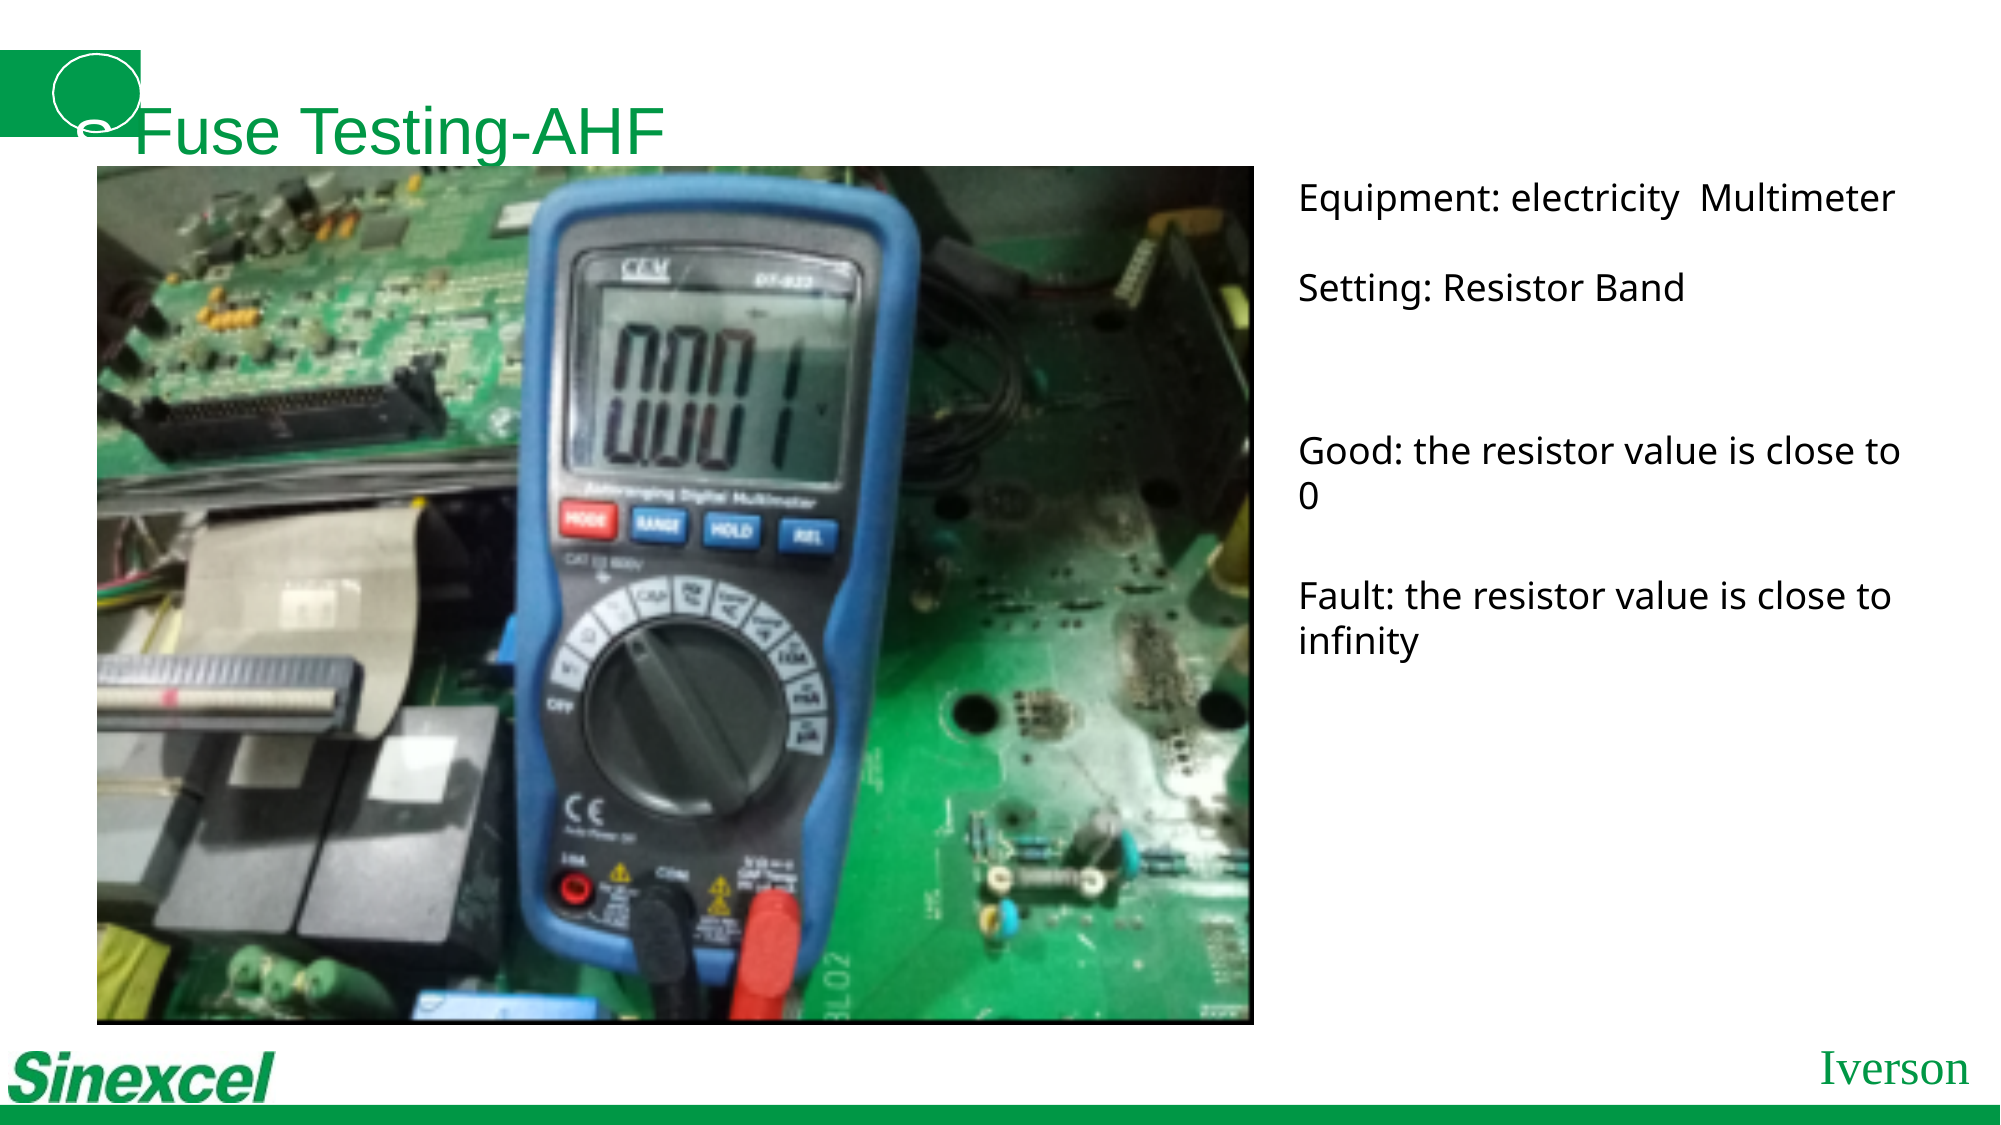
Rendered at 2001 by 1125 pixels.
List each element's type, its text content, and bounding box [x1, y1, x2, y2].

picture [96, 166, 1254, 1025]
picture [7, 1051, 276, 1103]
text_box [0, 1104, 2000, 1125]
text_box S Fuse Testing-AHF [70, 41, 806, 179]
text_box Equipment: electricity Multimeter Setting: Resistor Band [1283, 166, 1937, 317]
text_box [0, 50, 70, 137]
text_box Iverson [1804, 1026, 2000, 1102]
text_box Good: the resistor value is close to 0 [1283, 419, 1937, 525]
text_box Fault: the resistor value is close to infinity [1283, 565, 1973, 670]
text_box [53, 62, 70, 124]
